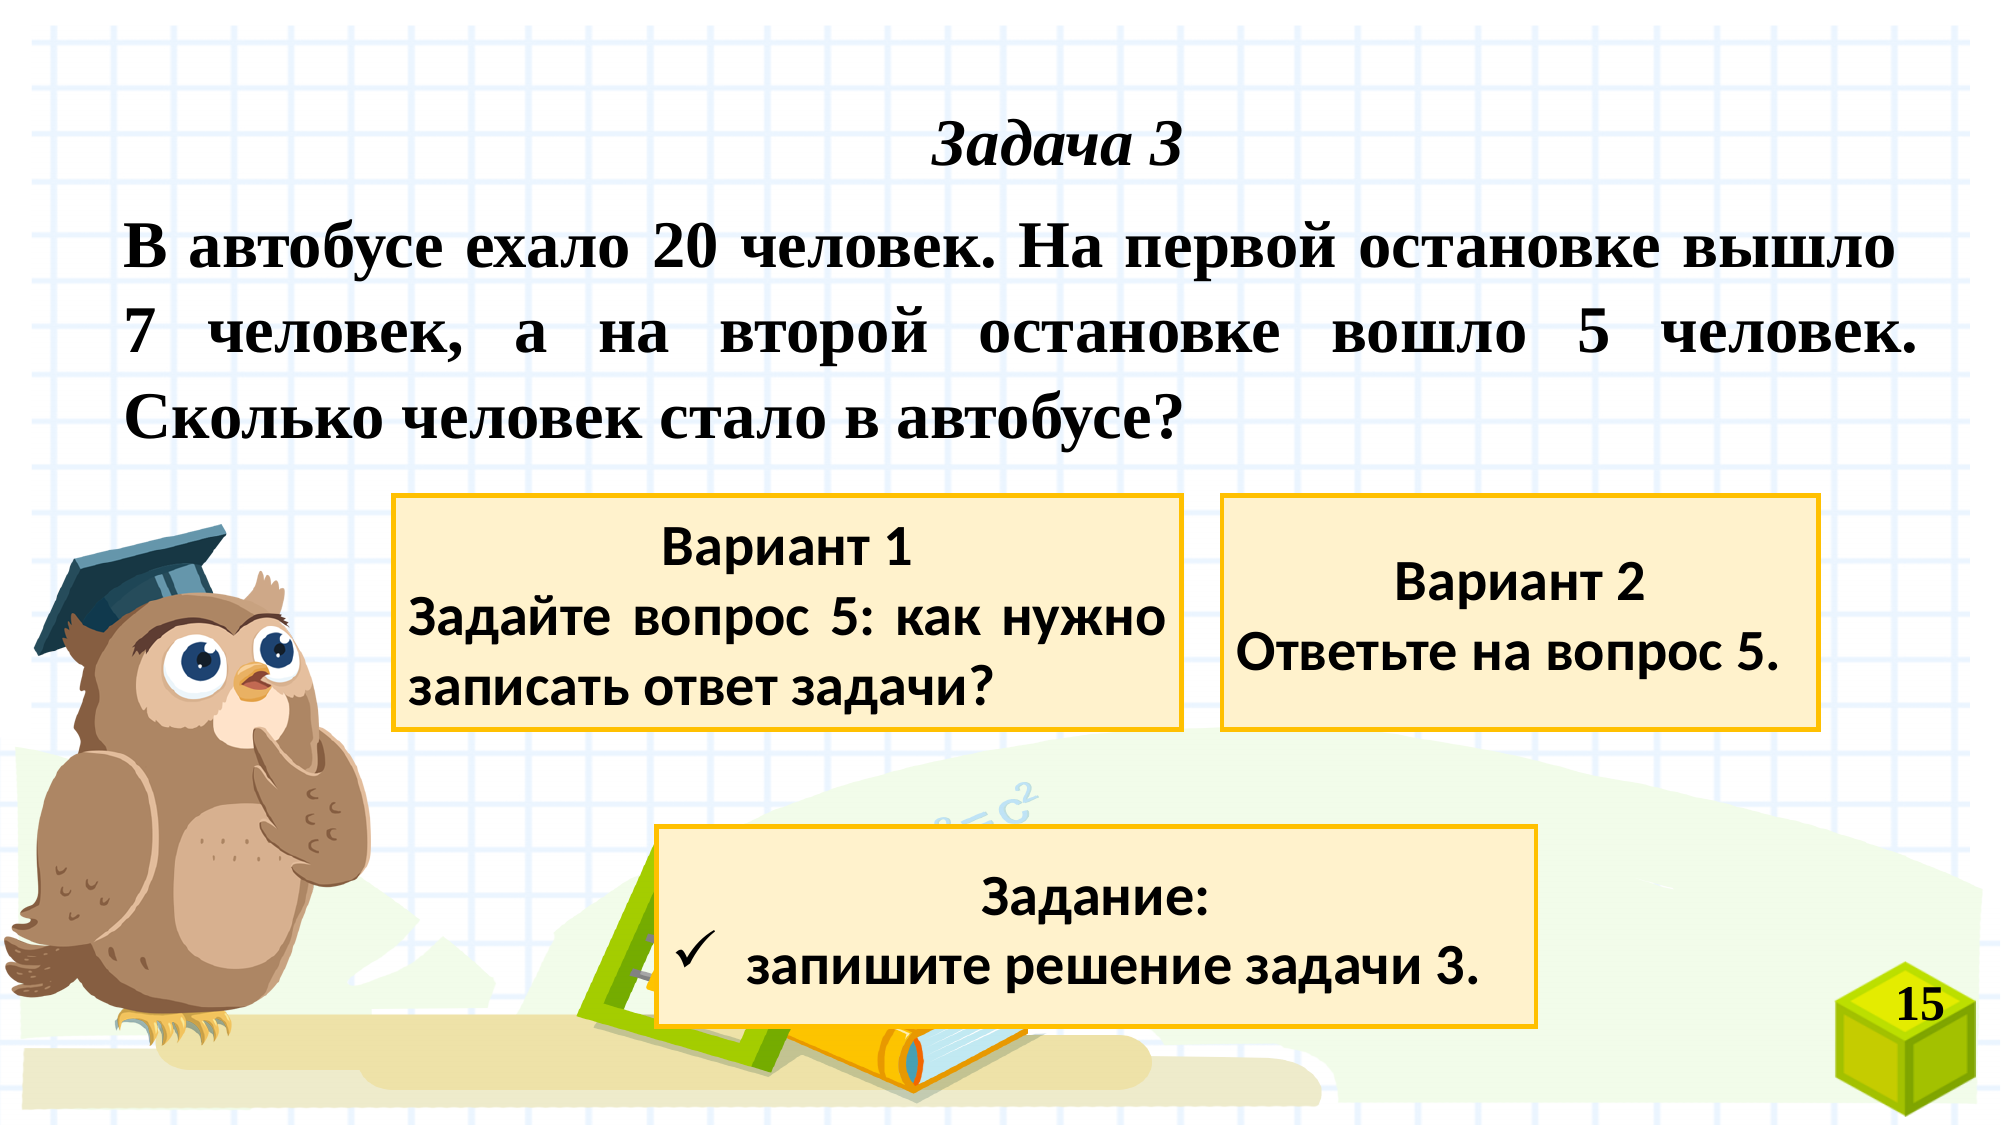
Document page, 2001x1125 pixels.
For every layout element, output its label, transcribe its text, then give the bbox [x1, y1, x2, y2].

picture [0, 0, 2001, 1125]
text_box Вариант 2 Ответьте на вопрос 5. [1221, 495, 1819, 730]
text_box Вариант 1 Задайте вопрос 5: как нужно записать ответ задачи? [393, 495, 1182, 730]
text_box Задание: запишите решение задачи 3. [656, 826, 1536, 1027]
text_box Задача 3 В автобусе ехало 20 человек. На первой остановке вышло 7 человек, а на второй остановке вошло 5 человек. Сколько человек стало в автобусе? [108, 85, 1936, 460]
